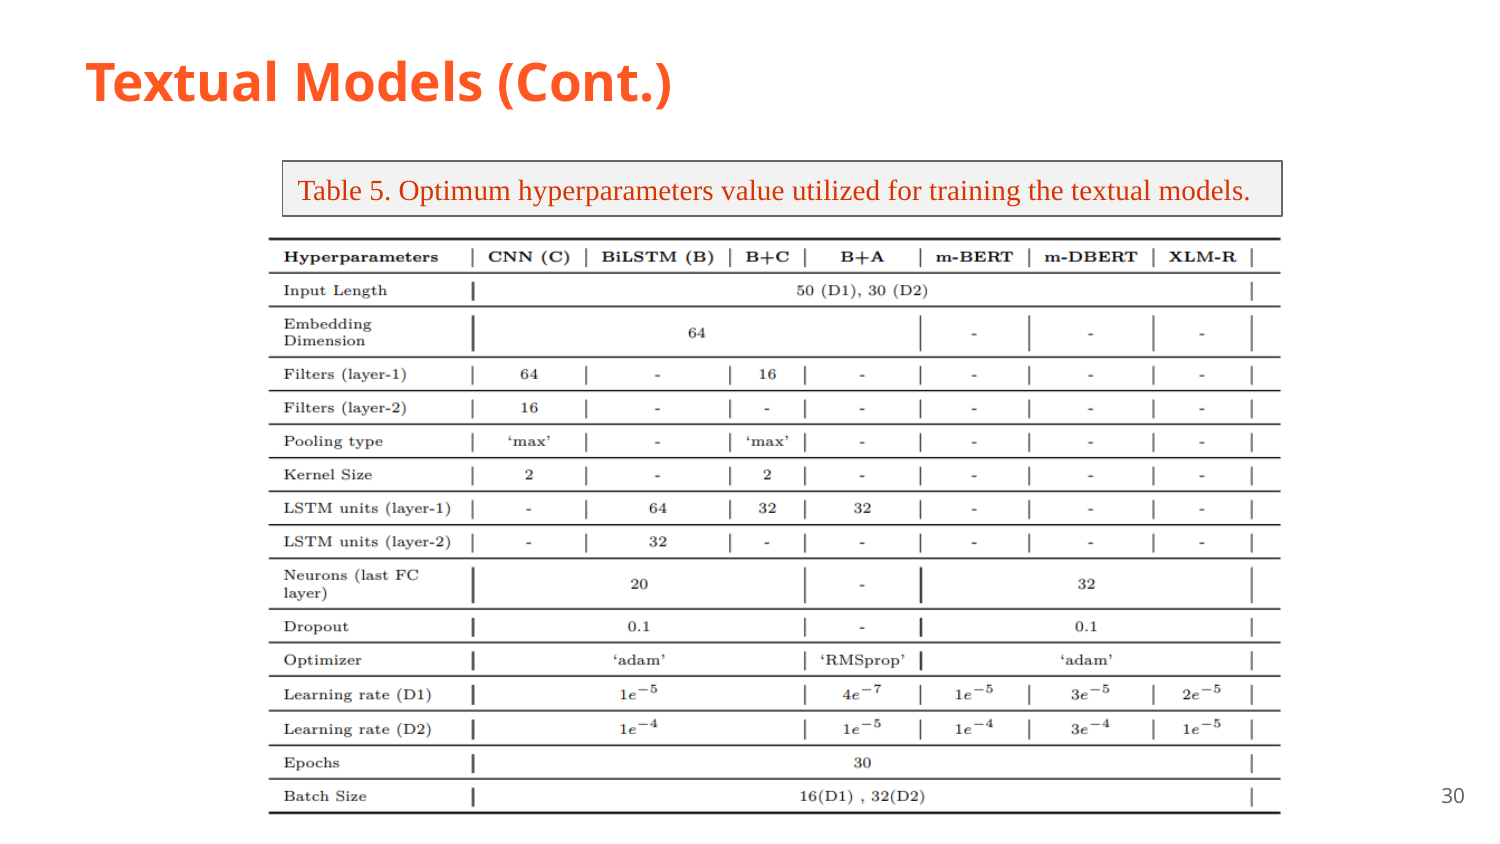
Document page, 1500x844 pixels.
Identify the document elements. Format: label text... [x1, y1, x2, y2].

title Textual Models (Cont.) [70, 33, 1469, 128]
picture [257, 226, 1283, 830]
slide_number 30 [1389, 764, 1480, 830]
text_box Table 5. Optimum hyperparameters value utilized for training the textual models. [282, 161, 1283, 216]
